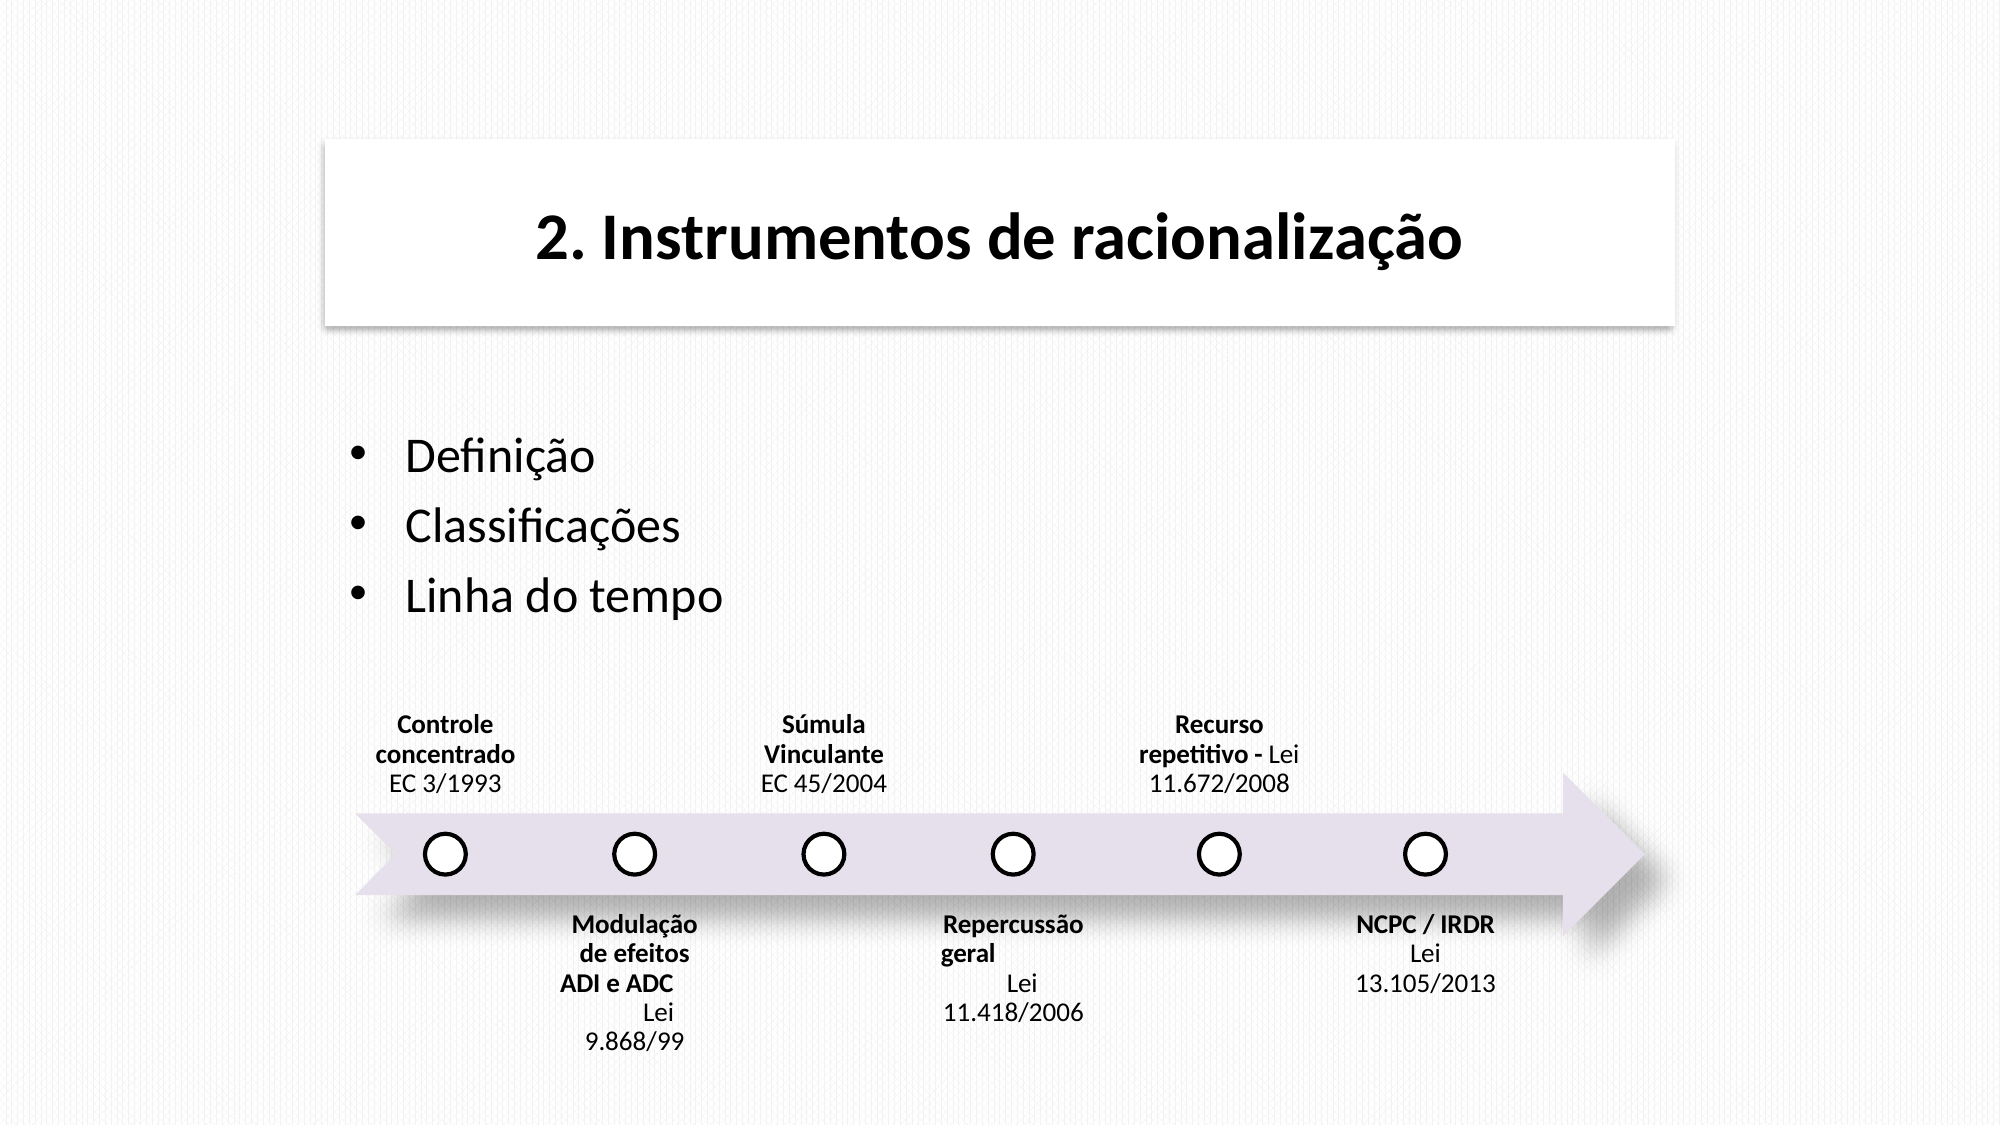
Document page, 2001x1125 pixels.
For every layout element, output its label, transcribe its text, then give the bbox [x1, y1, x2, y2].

list Definição Classificações Linha do tempo [334, 414, 1685, 1125]
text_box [354, 649, 1646, 1059]
title 2. Instrumentos de racionalização [323, 137, 1677, 328]
